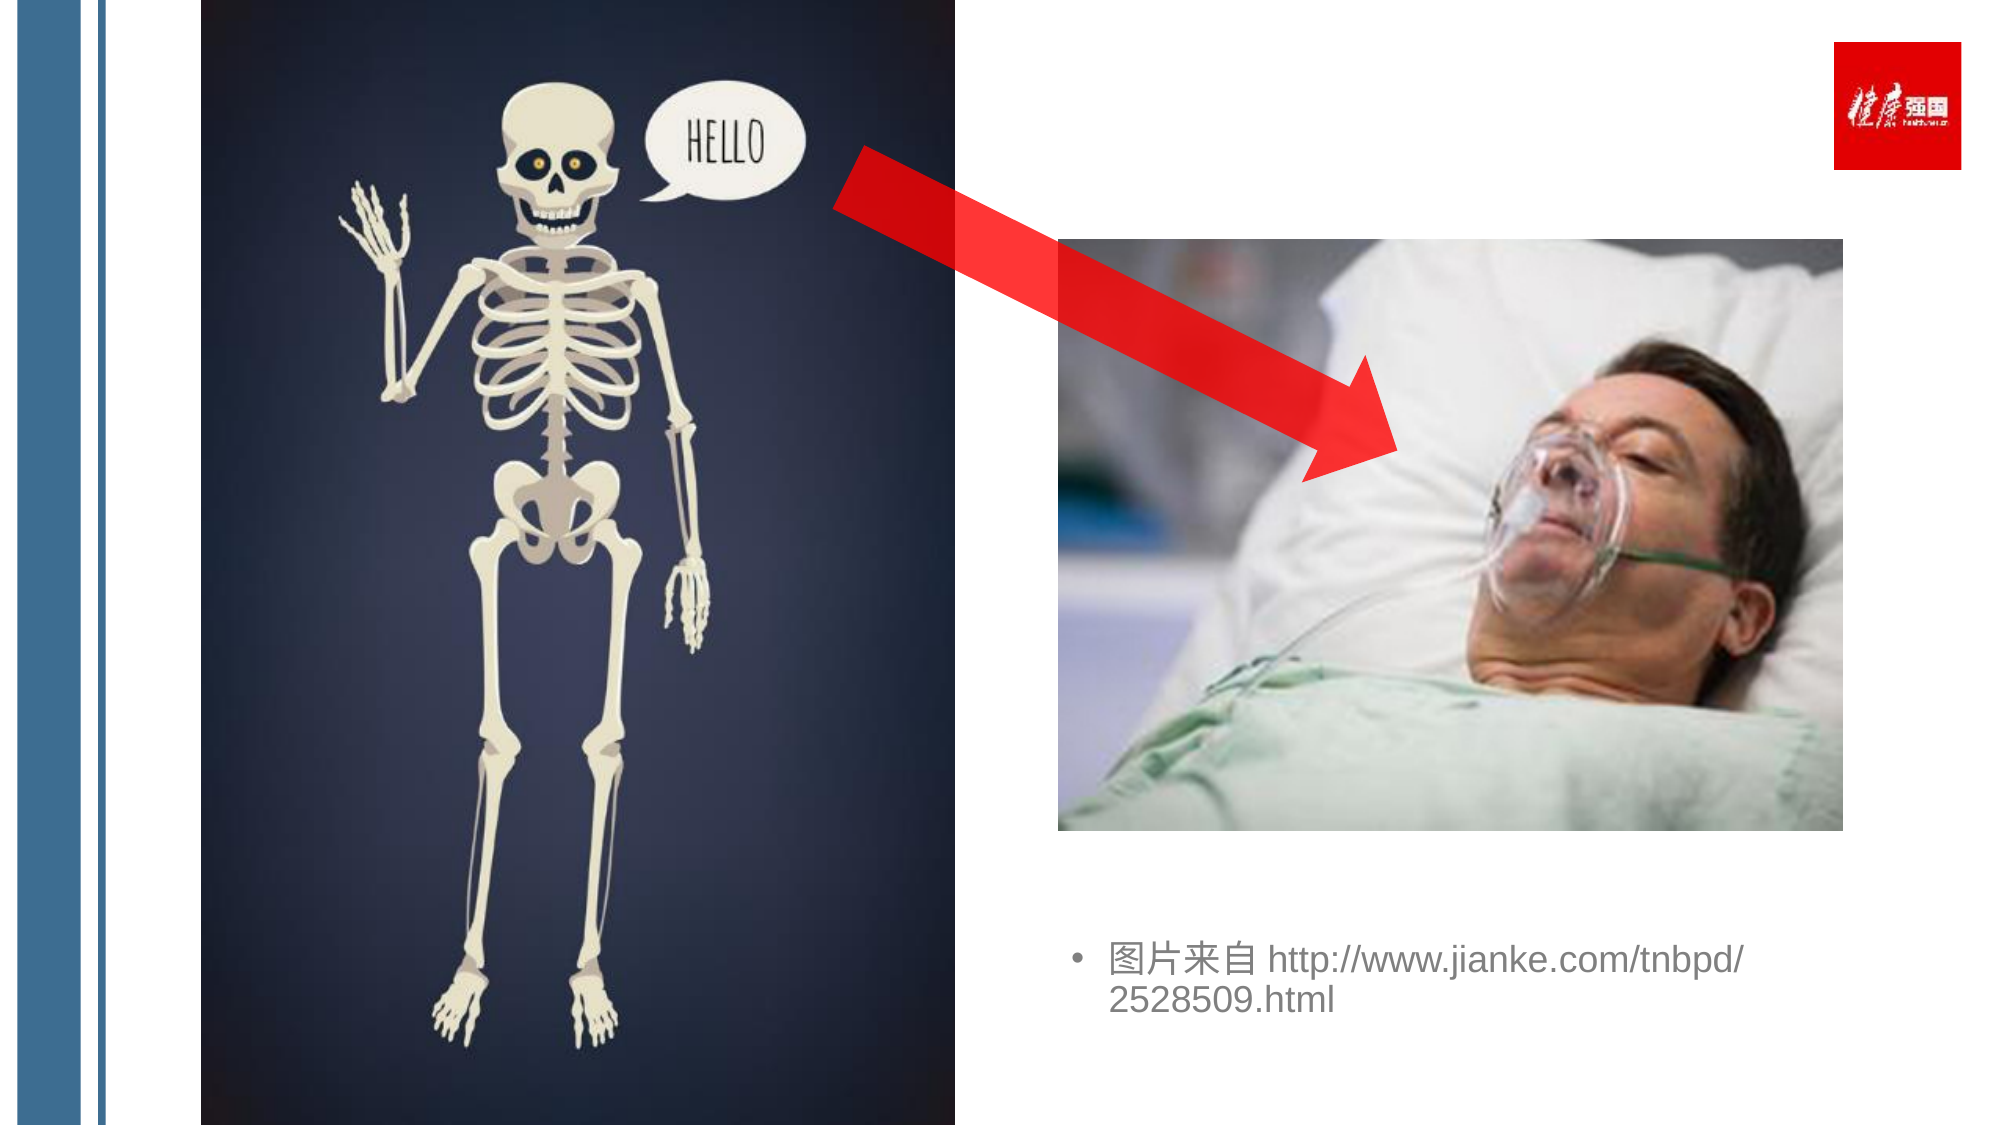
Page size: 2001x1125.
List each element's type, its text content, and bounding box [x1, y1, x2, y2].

picture [201, 0, 956, 1125]
list 图片来自http://www.jianke.com/tnbpd/2528509.html [1055, 932, 1846, 1125]
text_box [960, 190, 1058, 321]
picture [1834, 42, 1962, 170]
picture [1057, 239, 1843, 831]
